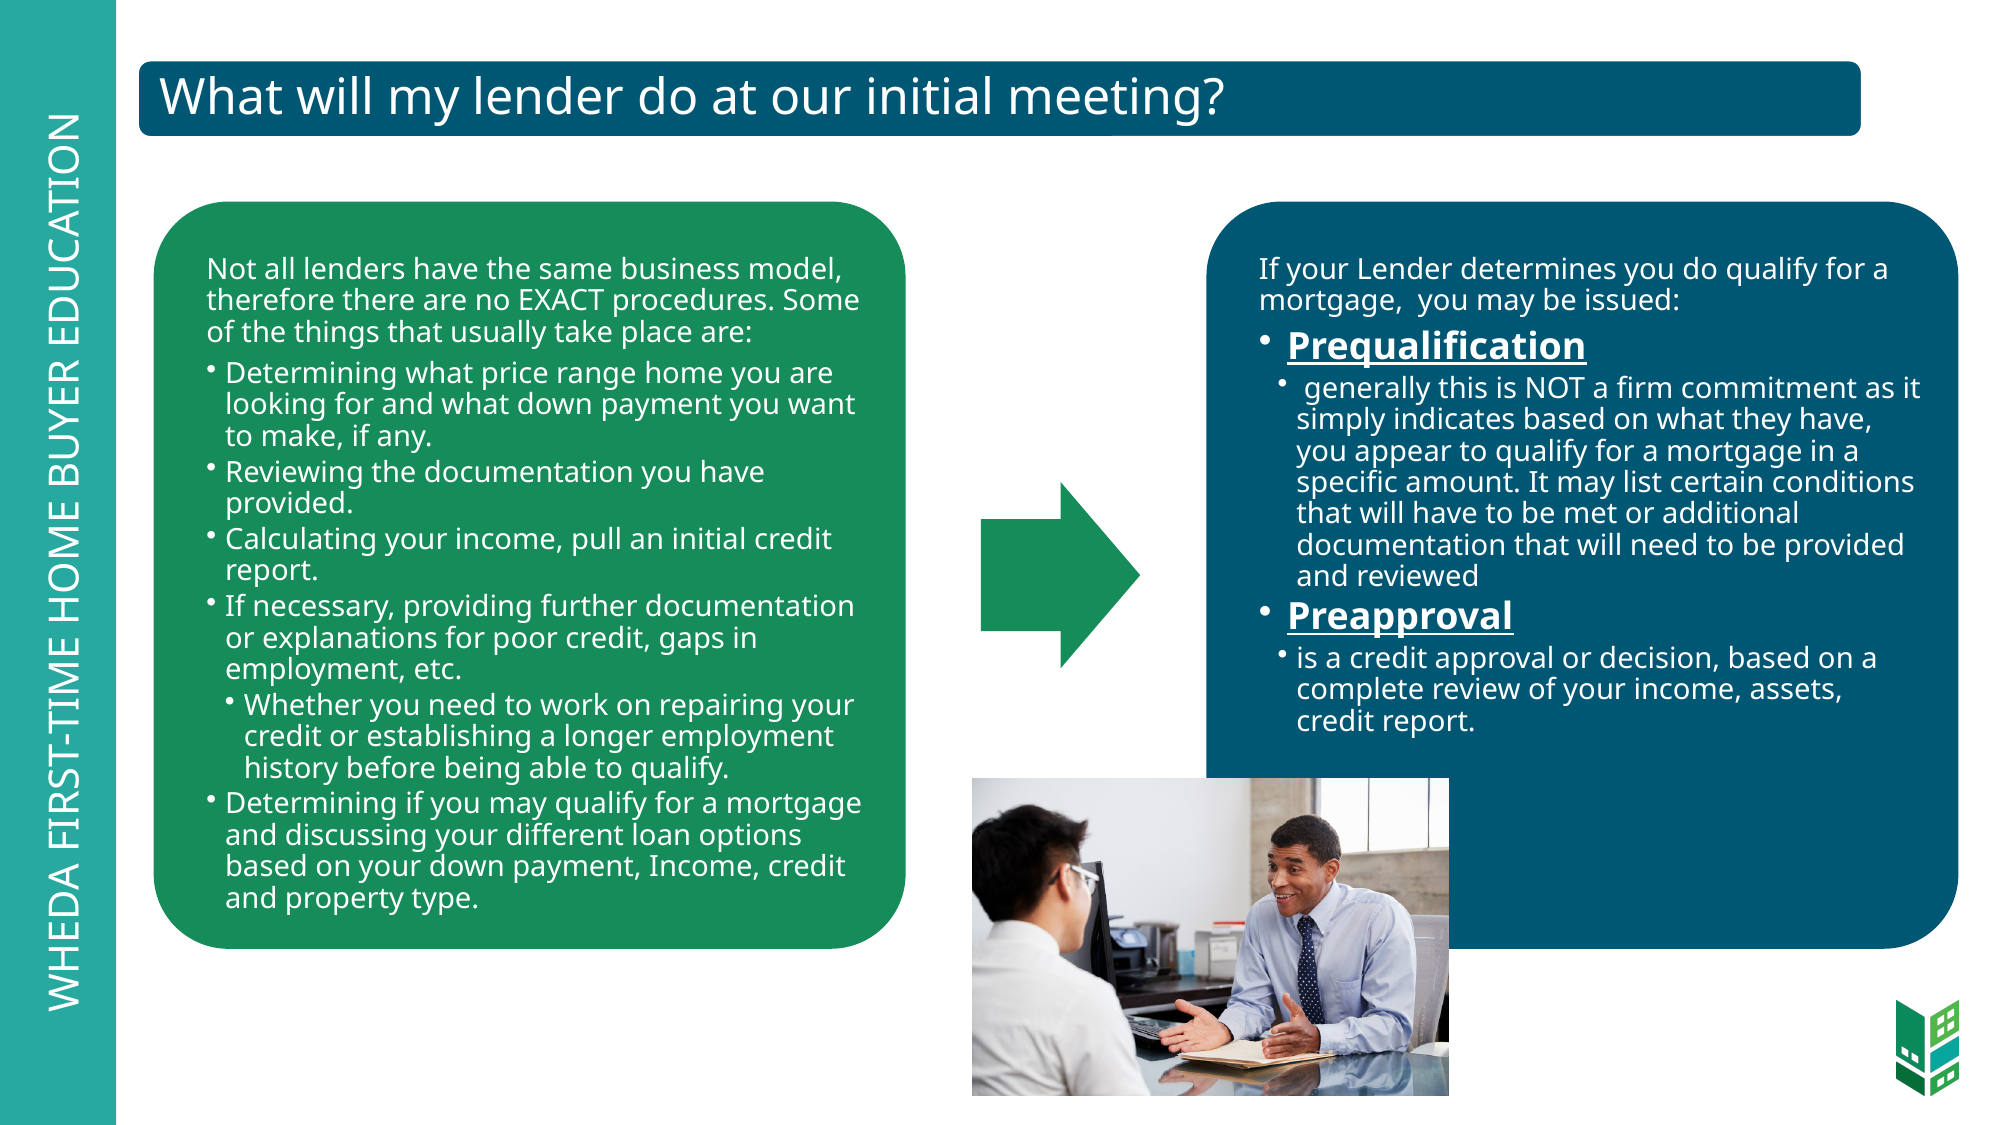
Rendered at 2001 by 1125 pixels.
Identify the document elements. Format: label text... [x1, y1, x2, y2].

picture [1896, 1000, 1959, 1096]
picture [972, 778, 1449, 1096]
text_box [153, 184, 1959, 966]
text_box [137, 59, 1863, 138]
text_box WHEDA FIRST-TIME HOME BUYER EDUCATION [0, 0, 117, 1125]
